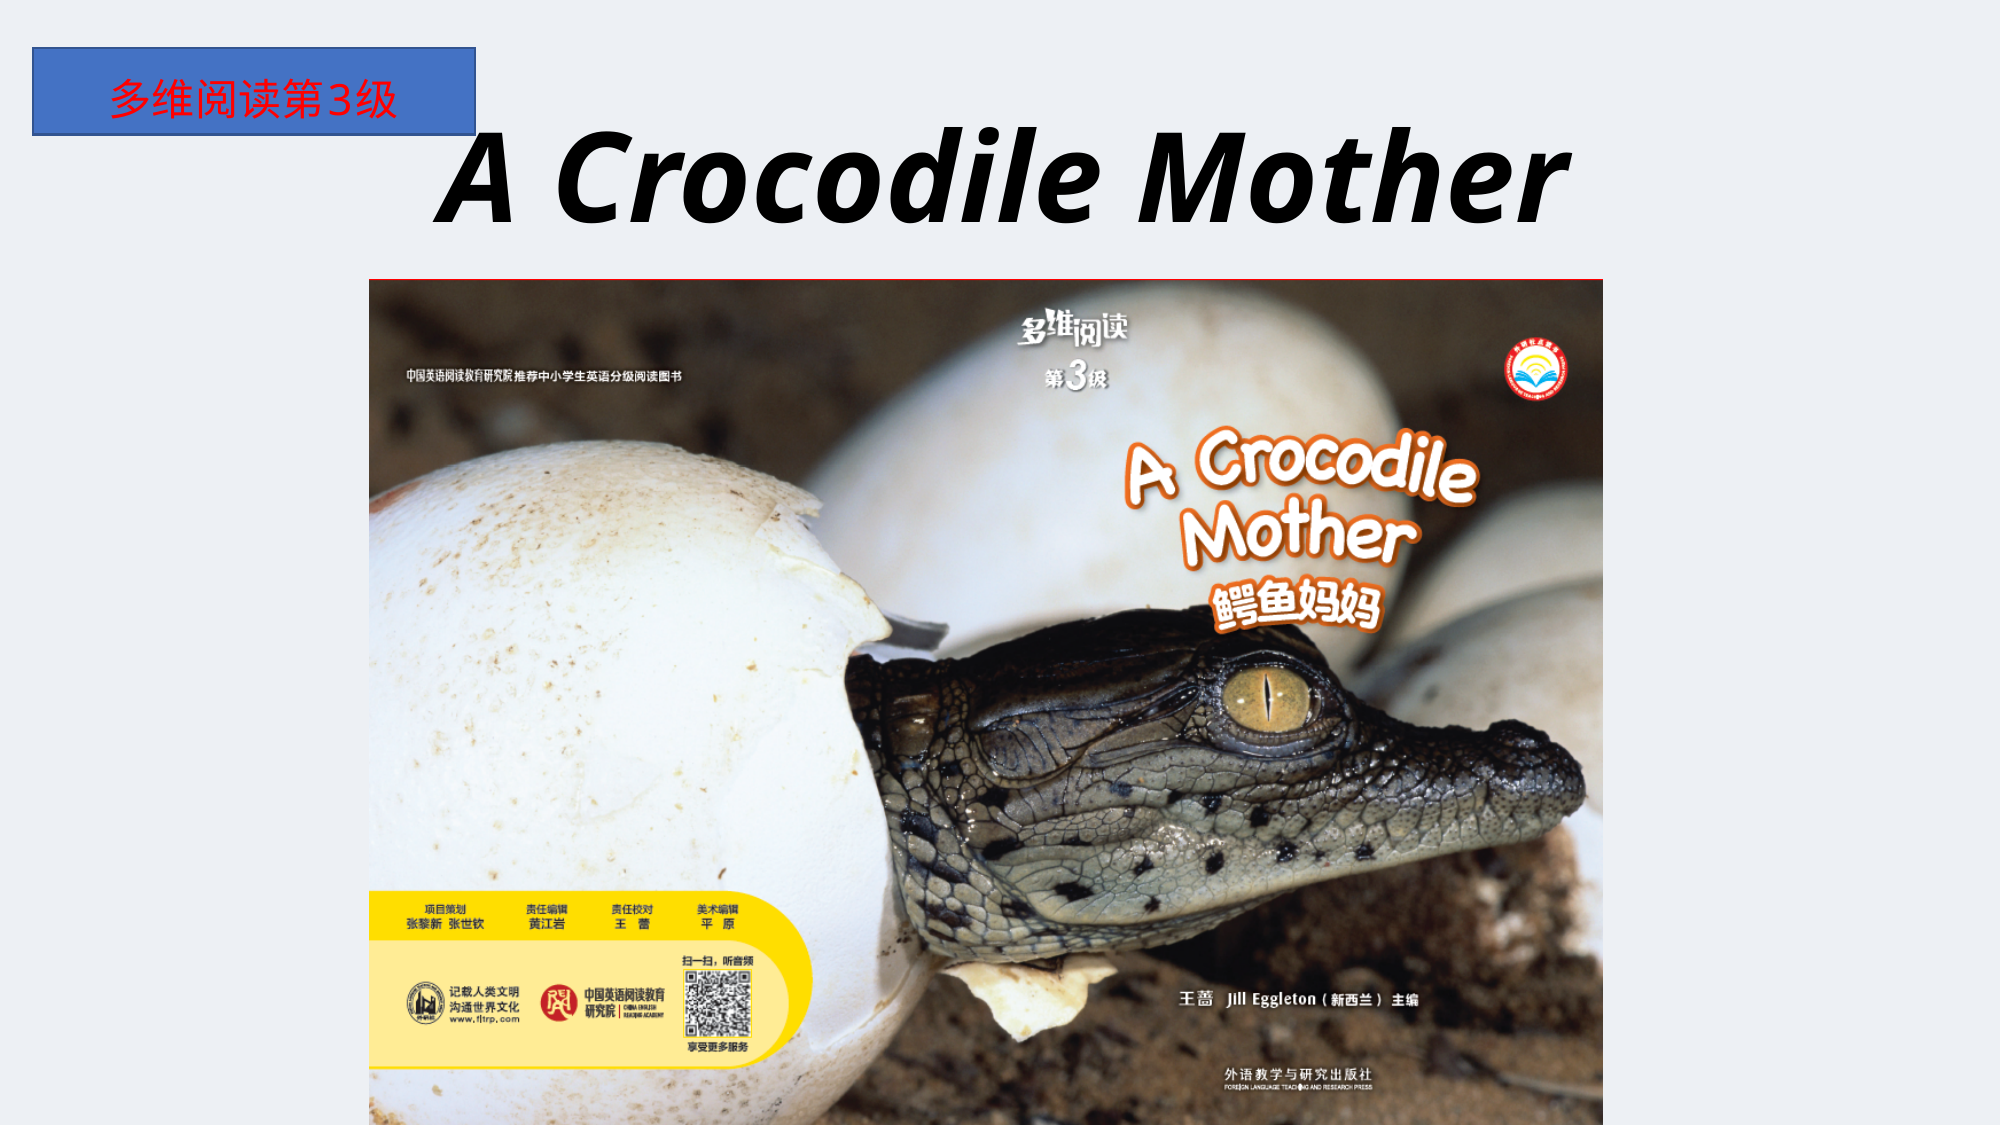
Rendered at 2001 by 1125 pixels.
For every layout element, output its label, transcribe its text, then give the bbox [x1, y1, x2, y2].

title A Crocodile Mother [254, 99, 1755, 408]
picture [368, 279, 1603, 1125]
text_box 多维阅读第3级 [32, 47, 476, 136]
